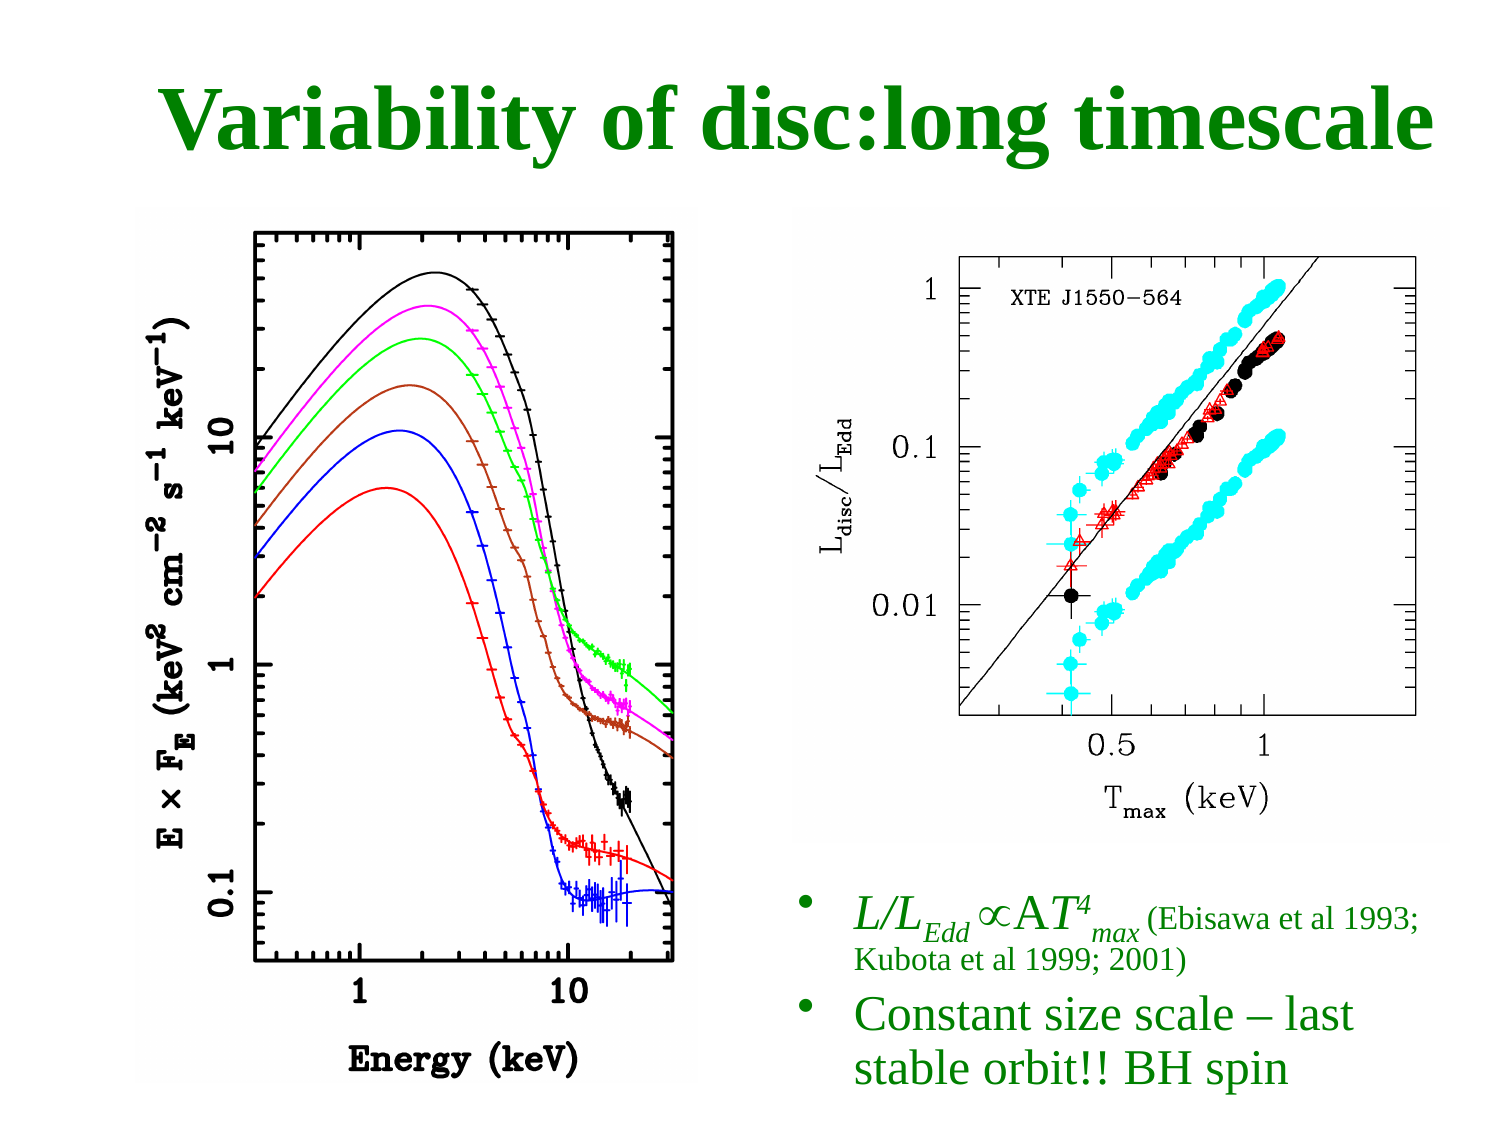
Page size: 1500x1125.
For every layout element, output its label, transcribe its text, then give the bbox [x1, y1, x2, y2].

picture [135, 206, 698, 1083]
list L/LEdd AT4max (Ebisawa et al 1993; Kubota et al 1999; 2001) Constant size scale – last stable orbit!! BH spin [782, 872, 1450, 1083]
picture [792, 206, 1450, 844]
text_box Variability of disc:long timescale [116, 19, 1479, 207]
